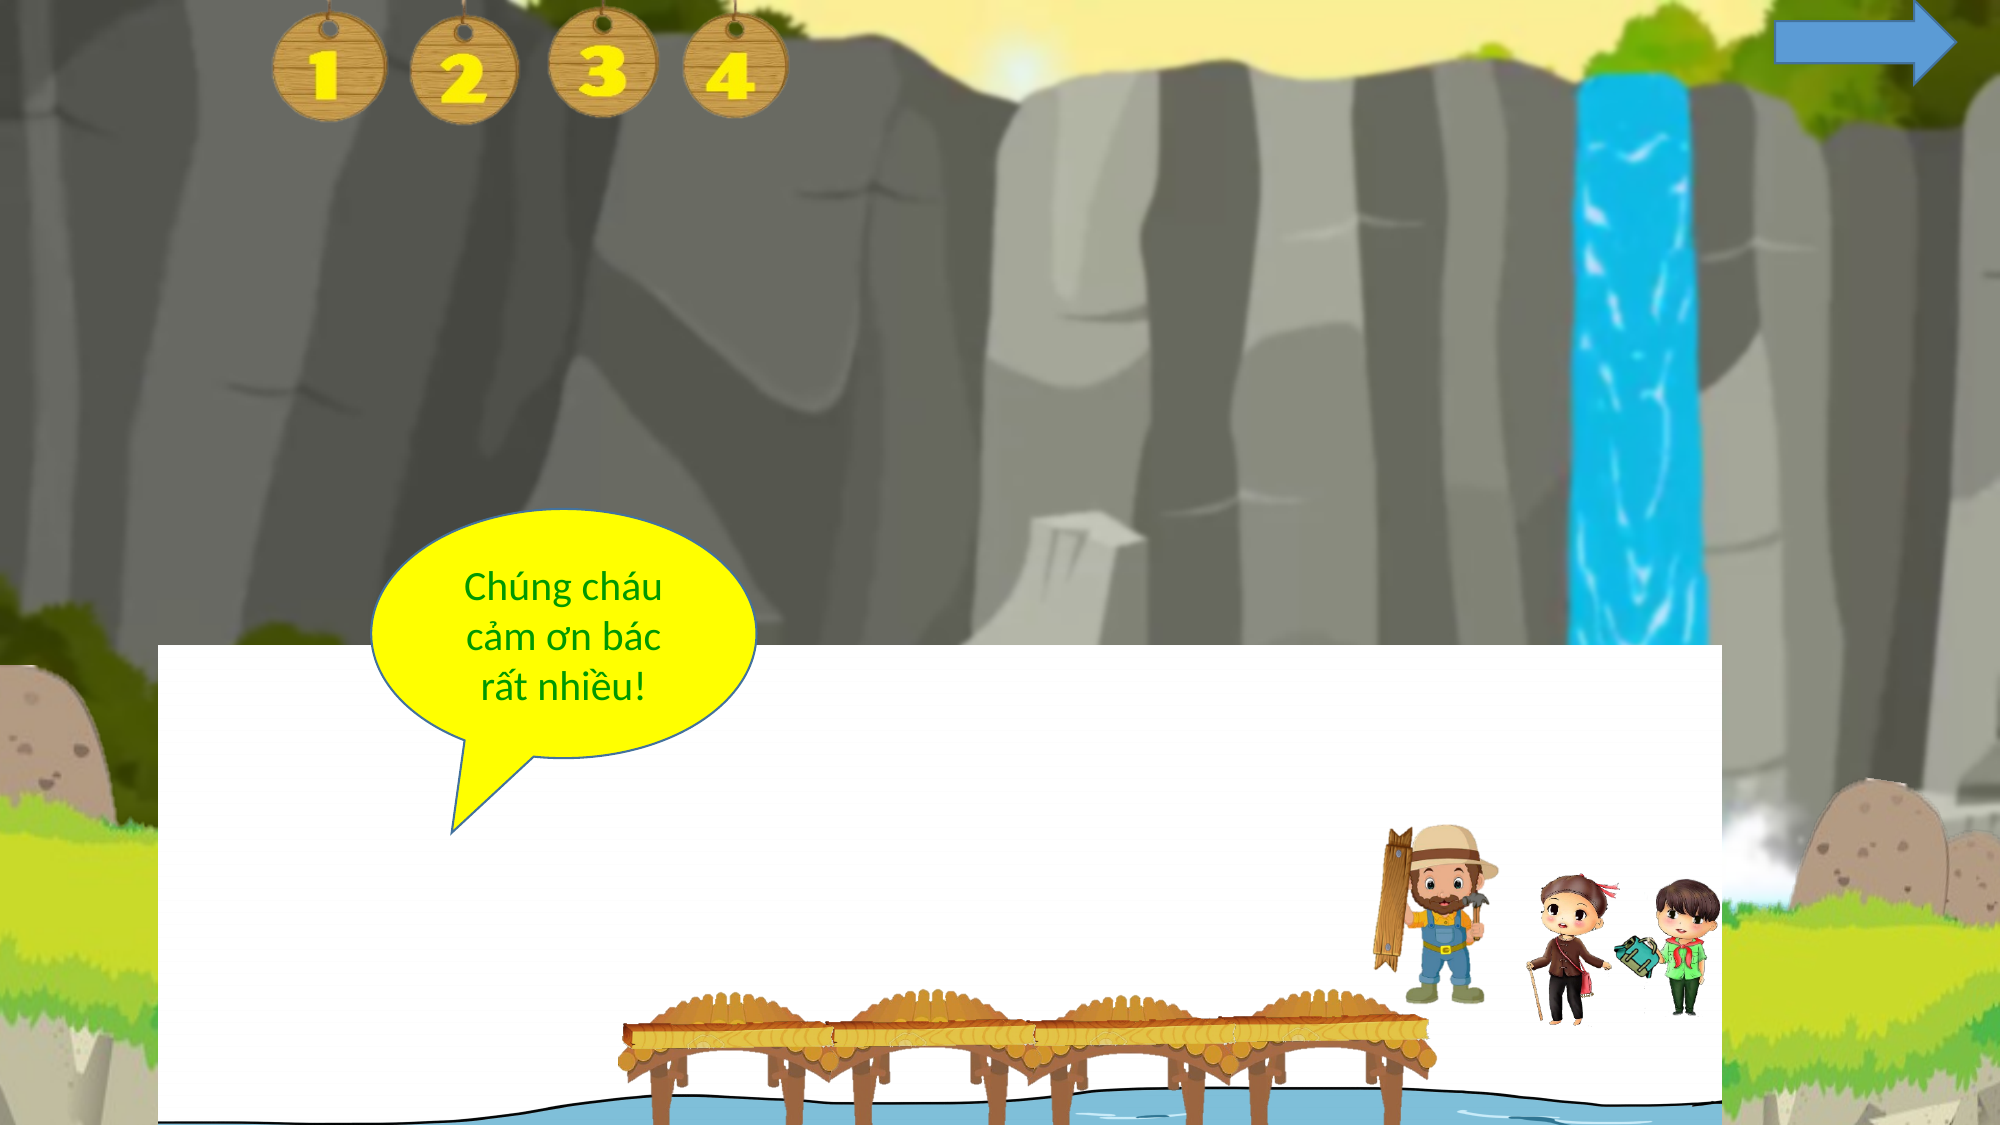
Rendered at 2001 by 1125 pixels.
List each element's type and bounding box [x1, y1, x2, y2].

picture [0, 0, 2000, 1125]
text_box [1043, 992, 1240, 1125]
text_box [617, 989, 840, 1125]
text_box [819, 986, 1043, 1125]
text_box [1212, 986, 1438, 1125]
